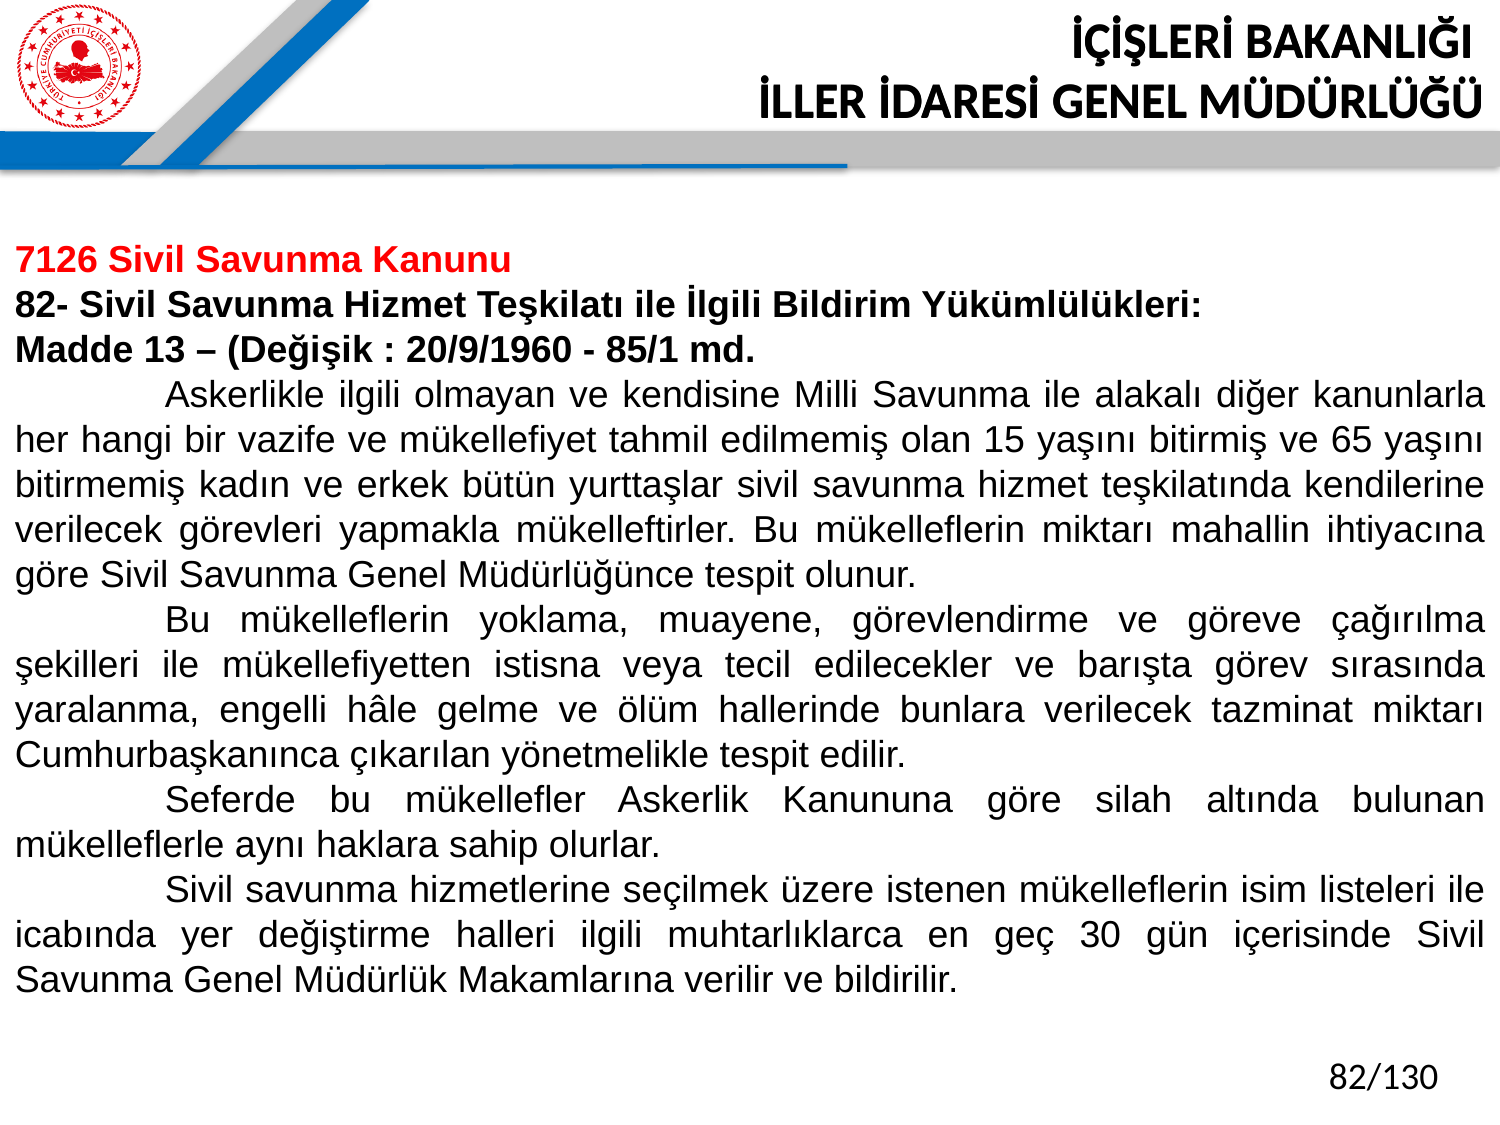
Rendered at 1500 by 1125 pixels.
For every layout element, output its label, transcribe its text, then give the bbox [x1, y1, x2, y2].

text_box 7126 Sivil Savunma Kanunu 82- Sivil Savunma Hizmet Teşkilatı ile İlgili Bildirim Yükümlülükleri: Madde 13 – (Değişik : 20/9/1960 - 85/1 md. Askerlikle ilgili olmayan ve kendisine Milli Savunma ile alakalı diğer kanunlarla her hangi bir vazife ve mükellefiyet tahmil edilmemiş olan 15 yaşını bitirmiş ve 65 yaşını bitirmemiş kadın ve erkek bütün yurttaşlar sivil savunma hizmet teşkilatında kendilerine verilecek görevleri yapmakla mükelleftirler. Bu mükelleflerin miktarı mahallin ihtiyacına göre Sivil Savunma Genel Müdürlüğünce tespit olunur. Bu mükelleflerin yoklama, muayene, görevlendirme ve göreve çağırılma şekilleri ile mükellefiyetten istisna veya tecil edilecekler ve barışta görev sırasında yaralanma, engelli hâle gelme ve ölüm hallerinde bunlara verilecek tazminat miktarı Cumhurbaşkanınca çıkarılan yönetmelikle tespit edilir. Seferde bu mükellefler Askerlik Kanununa göre silah altında bulunan mükelleflerle aynı haklara sahip olurlar. Sivil savunma hizmetlerine seçilmek üzere istenen mükelleflerin isim listeleri ile icabında yer değiştirme halleri ilgili muhtarlıklarca en geç 30 gün içerisinde Sivil Savunma Genel Müdürlük Makamlarına verilir ve bildirilir. [0, 228, 1500, 1098]
text_box İÇİŞLERİ BAKANLIĞI İLLER İDARESİ GENEL MÜDÜRLÜĞÜ [0, 1, 1500, 137]
